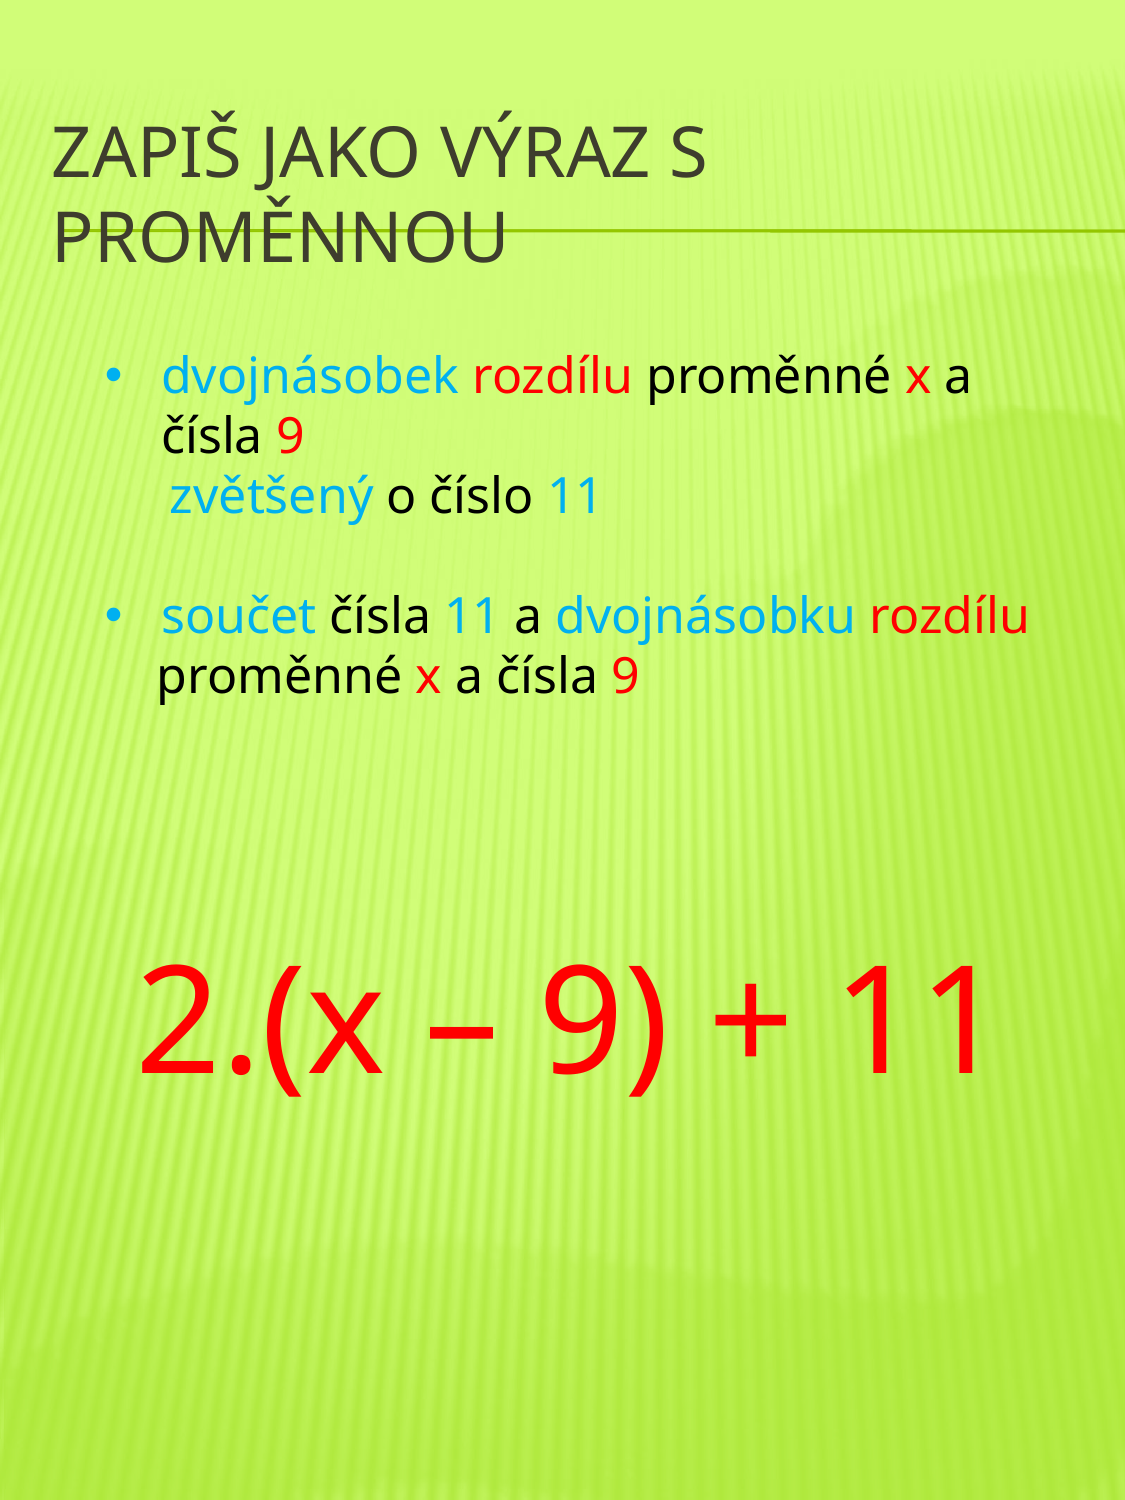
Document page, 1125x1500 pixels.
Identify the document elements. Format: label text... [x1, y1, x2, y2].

text_box 2.(x – 9) + 11 [120, 735, 1031, 1111]
text_box dvojnásobek rozdílu proměnné x a čísla 9 zvětšený o číslo 11 součet čísla 11 a dvojnásobku rozdílu proměnné x a čísla 9 [89, 336, 1071, 712]
title Zapiš jako výraz s proměnnou [37, 99, 1106, 284]
